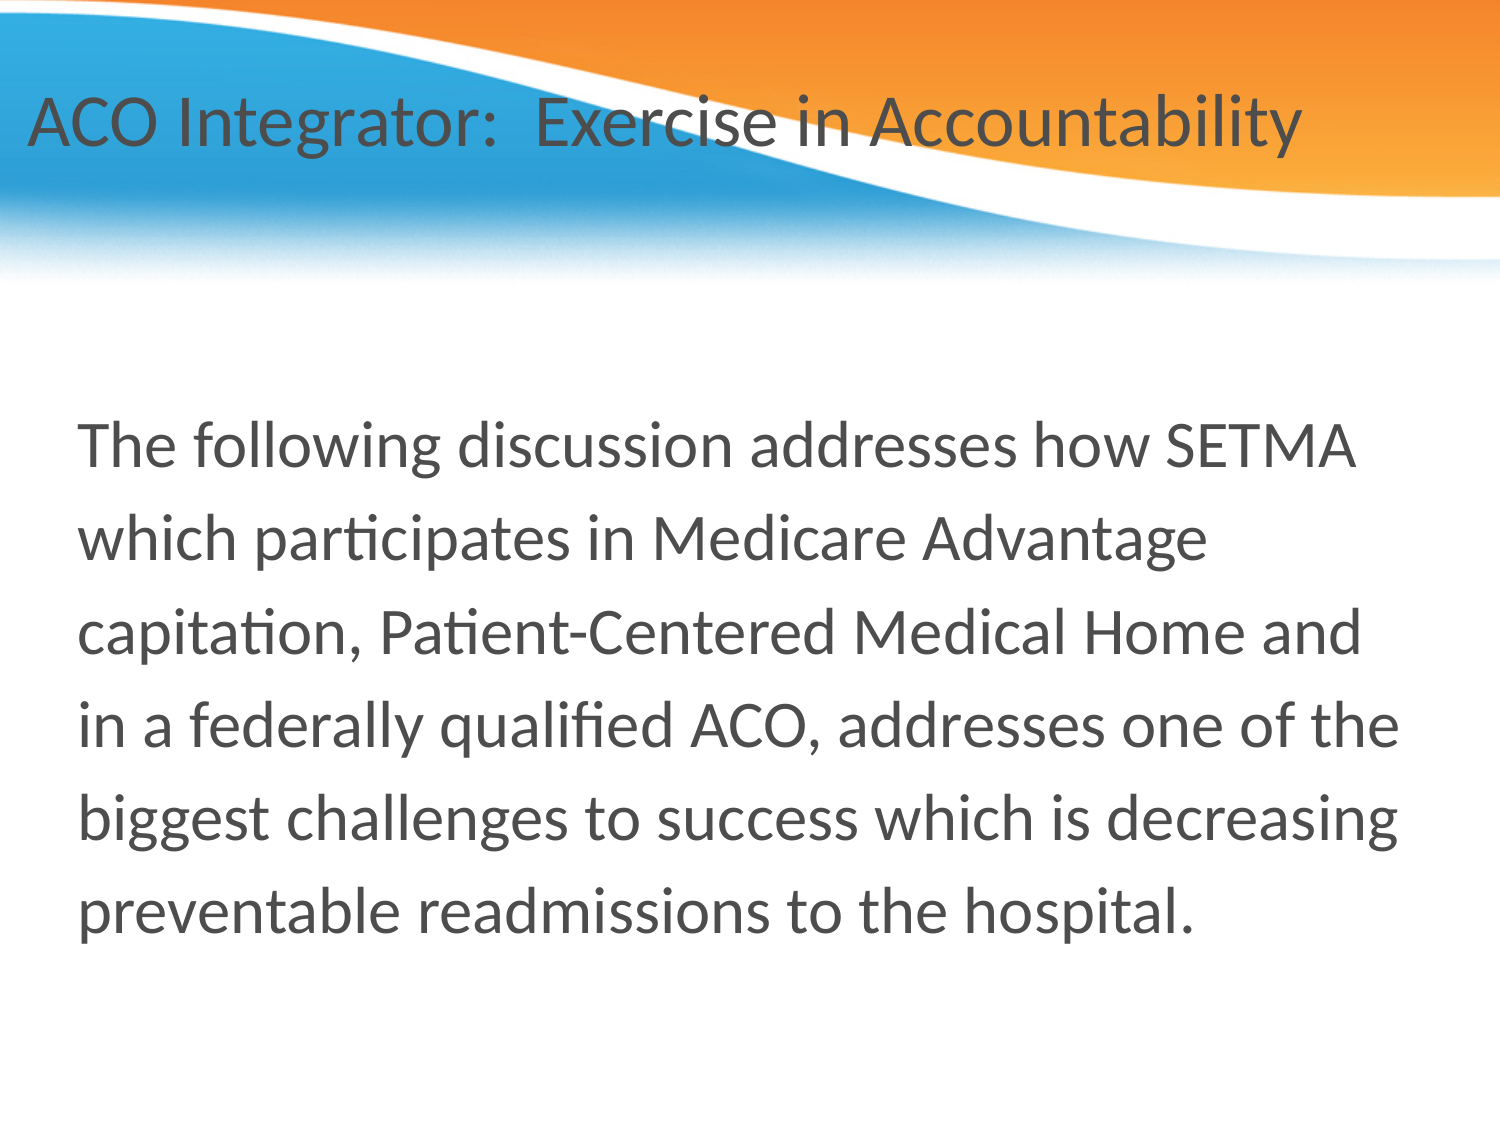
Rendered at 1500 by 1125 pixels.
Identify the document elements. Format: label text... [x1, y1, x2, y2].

title ACO Integrator: Exercise in Accountability [12, 57, 1463, 175]
list The following discussion addresses how SETMA which participates in Medicare Advantage capitation, Patient-Centered Medical Home and in a federally qualified ACO, addresses one of the biggest challenges to success which is decreasing preventable readmissions to the hospital. [62, 299, 1438, 1113]
picture [0, 0, 1500, 1125]
